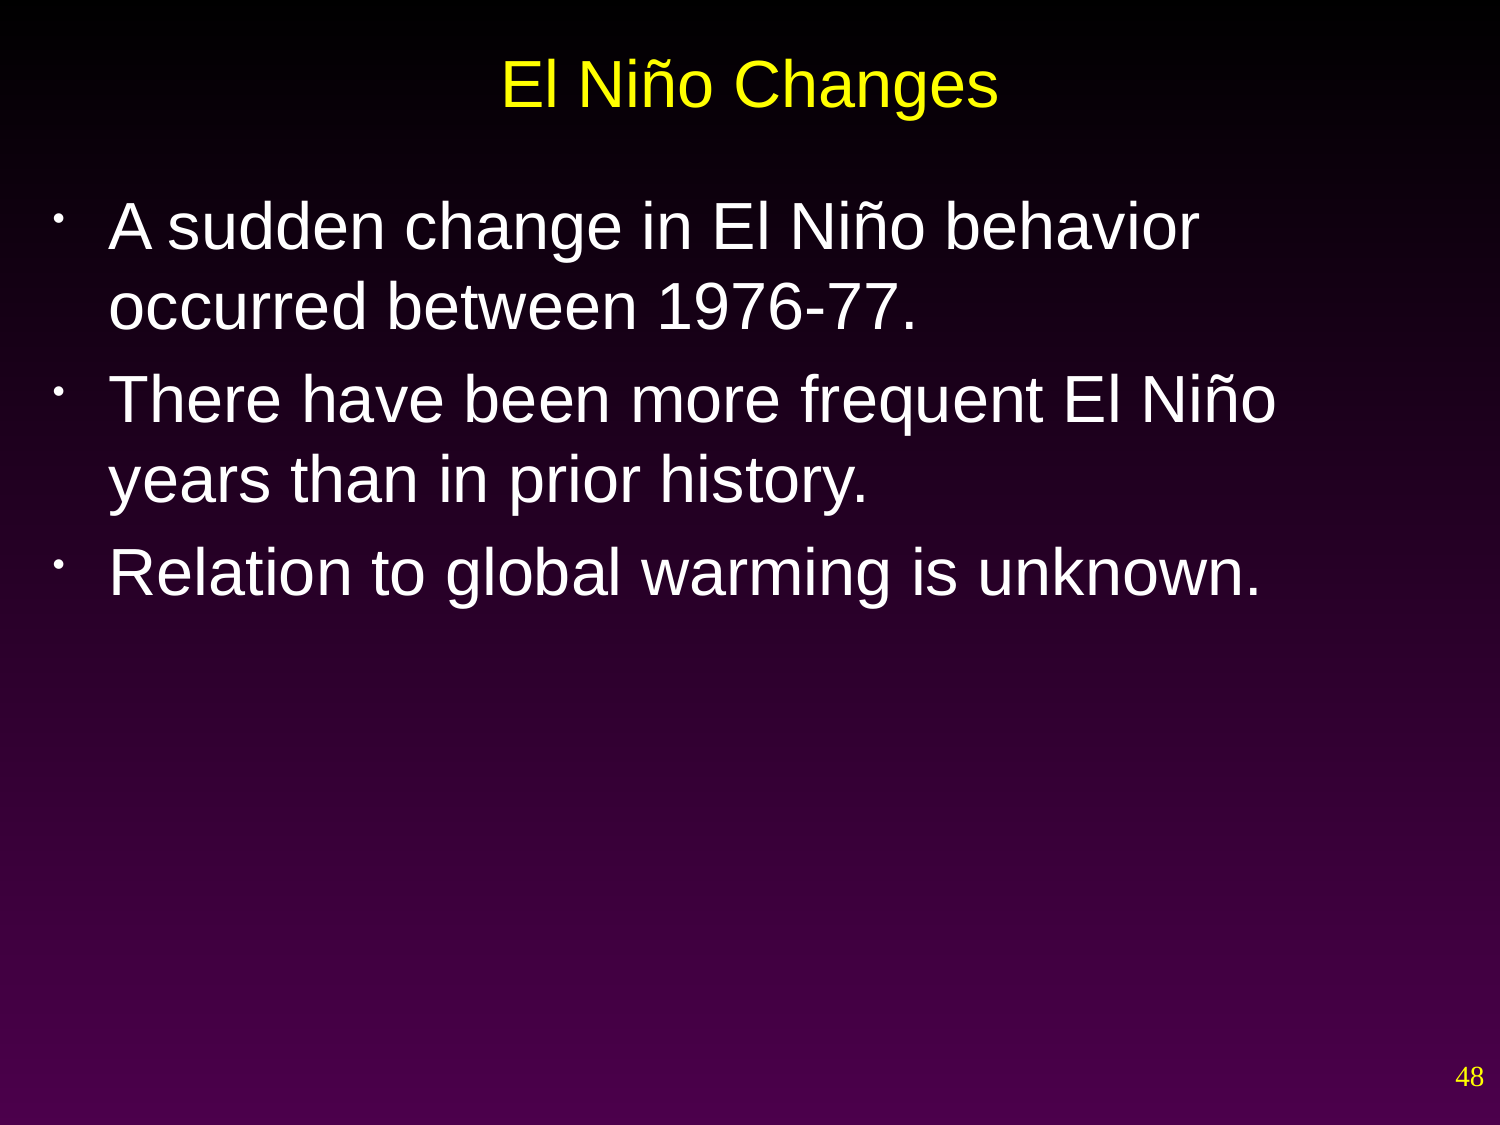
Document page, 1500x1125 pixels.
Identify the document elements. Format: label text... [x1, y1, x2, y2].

list A sudden change in El Niño behavior occurred between 1976-77. There have been more frequent El Niño years than in prior history. Relation to global warming is unknown. [37, 174, 1463, 1051]
slide_number 48 [1187, 1049, 1500, 1125]
title El Niño Changes [37, 37, 1463, 126]
